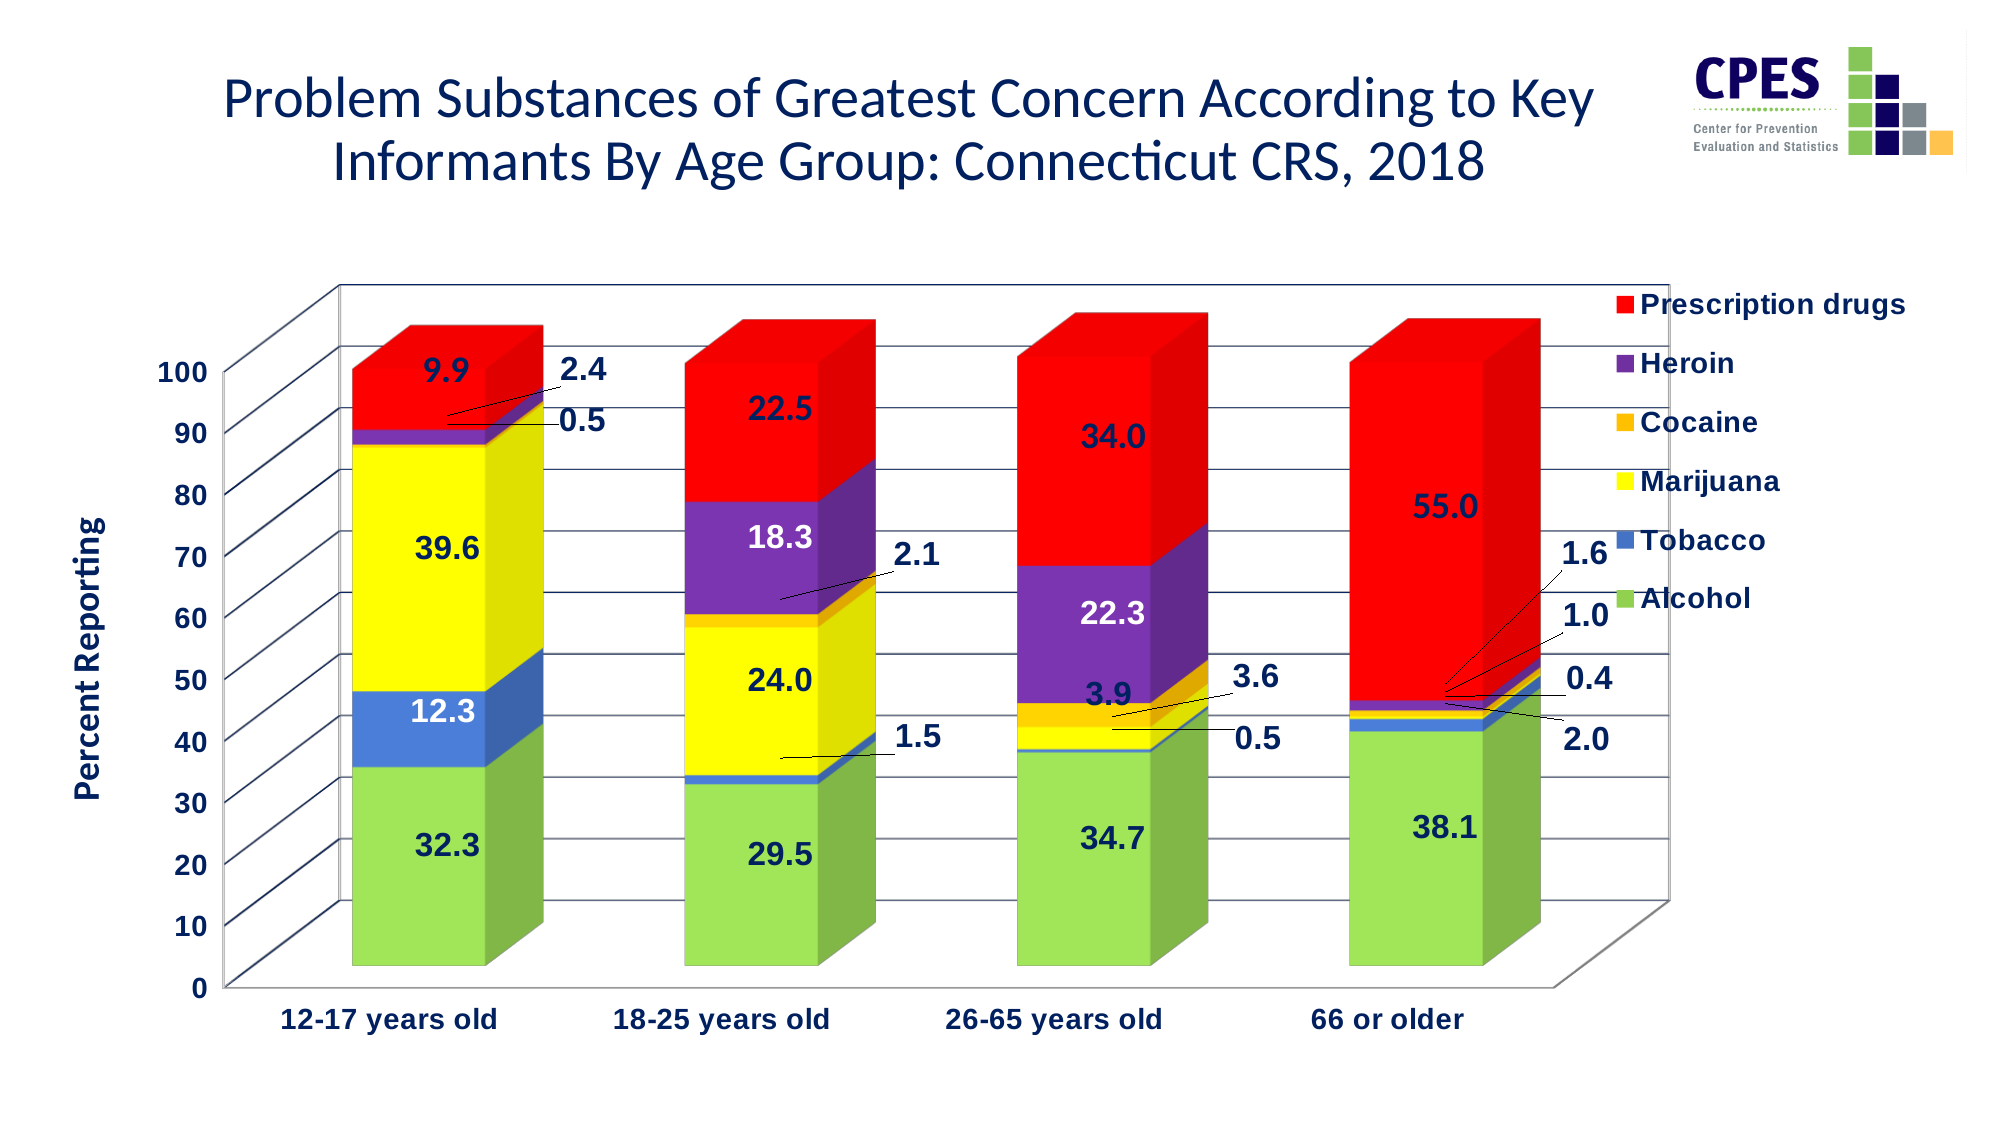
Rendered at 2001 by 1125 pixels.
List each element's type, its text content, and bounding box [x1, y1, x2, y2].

picture [1681, 29, 1968, 173]
title Problem Substances of Greatest Concern According to Key Informants By Age Group: Connecticut CRS, 2018 [137, 59, 1682, 214]
chart [42, 214, 1926, 1107]
